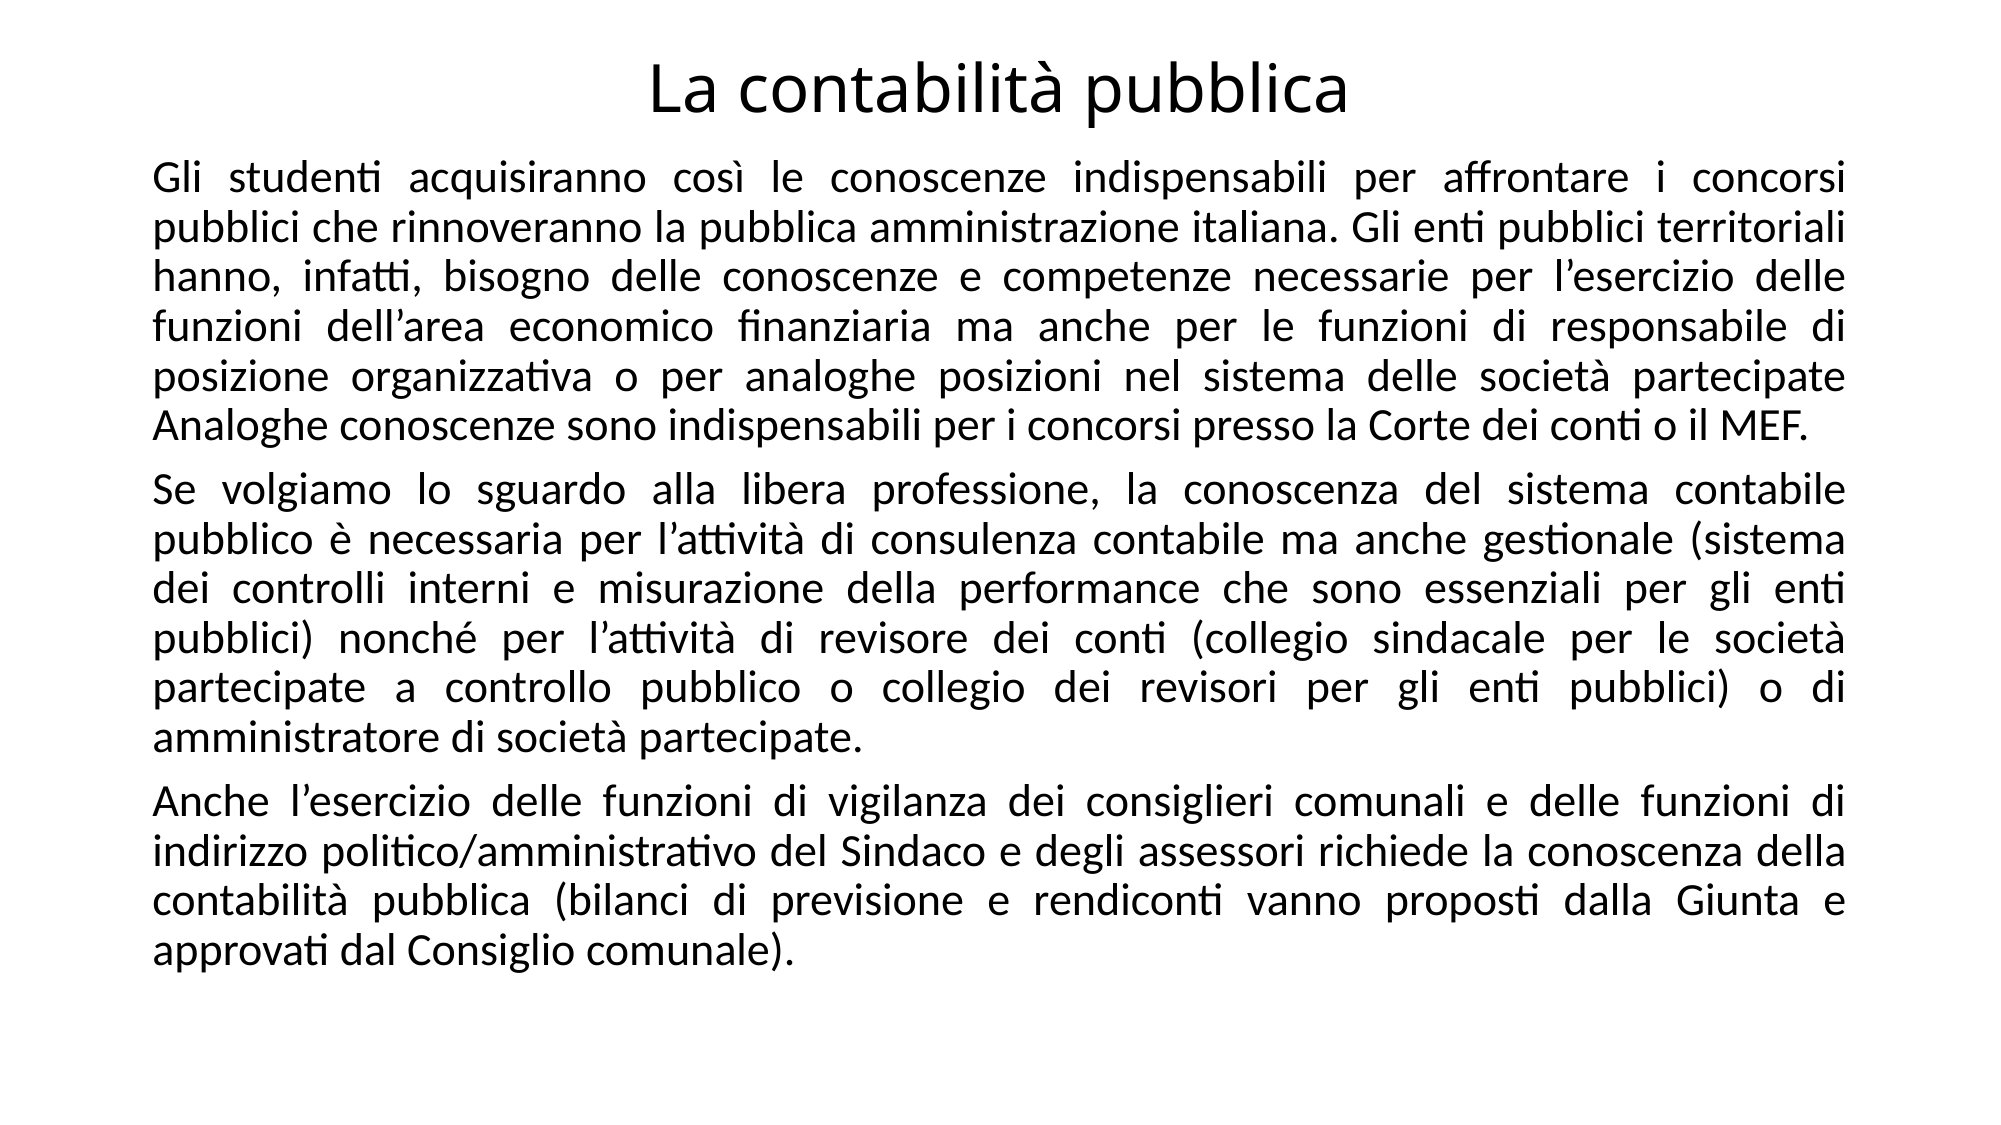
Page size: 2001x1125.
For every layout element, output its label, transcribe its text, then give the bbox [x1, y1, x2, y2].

title La contabilità pubblica [137, 82, 1863, 100]
list Gli studenti acquisiranno così le conoscenze indispensabili per affrontare i concorsi pubblici che rinnoveranno la pubblica amministrazione italiana. Gli enti pubblici territoriali hanno, infatti, bisogno delle conoscenze e competenze necessarie per l’esercizio delle funzioni dell’area economico finanziaria ma anche per le funzioni di responsabile di posizione organizzativa o per analoghe posizioni nel sistema delle società partecipate Analoghe conoscenze sono indispensabili per i concorsi presso la Corte dei conti o il MEF. Se volgiamo lo sguardo alla libera professione, la conoscenza del sistema contabile pubblico è necessaria per l’attività di consulenza contabile ma anche gestionale (sistema dei controlli interni e misurazione della performance che sono essenziali per gli enti pubblici) nonché per l’attività di revisore dei conti (collegio sindacale per le società partecipate a controllo pubblico o collegio dei revisori per gli enti pubblici) o di amministratore di società partecipate. Anche l’esercizio delle funzioni di vigilanza dei consiglieri comunali e delle funzioni di indirizzo politico/amministrativo del Sindaco e degli assessori richiede la conoscenza della contabilità pubblica (bilanci di previsione e rendiconti vanno proposti dalla Giunta e approvati dal Consiglio comunale). [137, 145, 1863, 1014]
